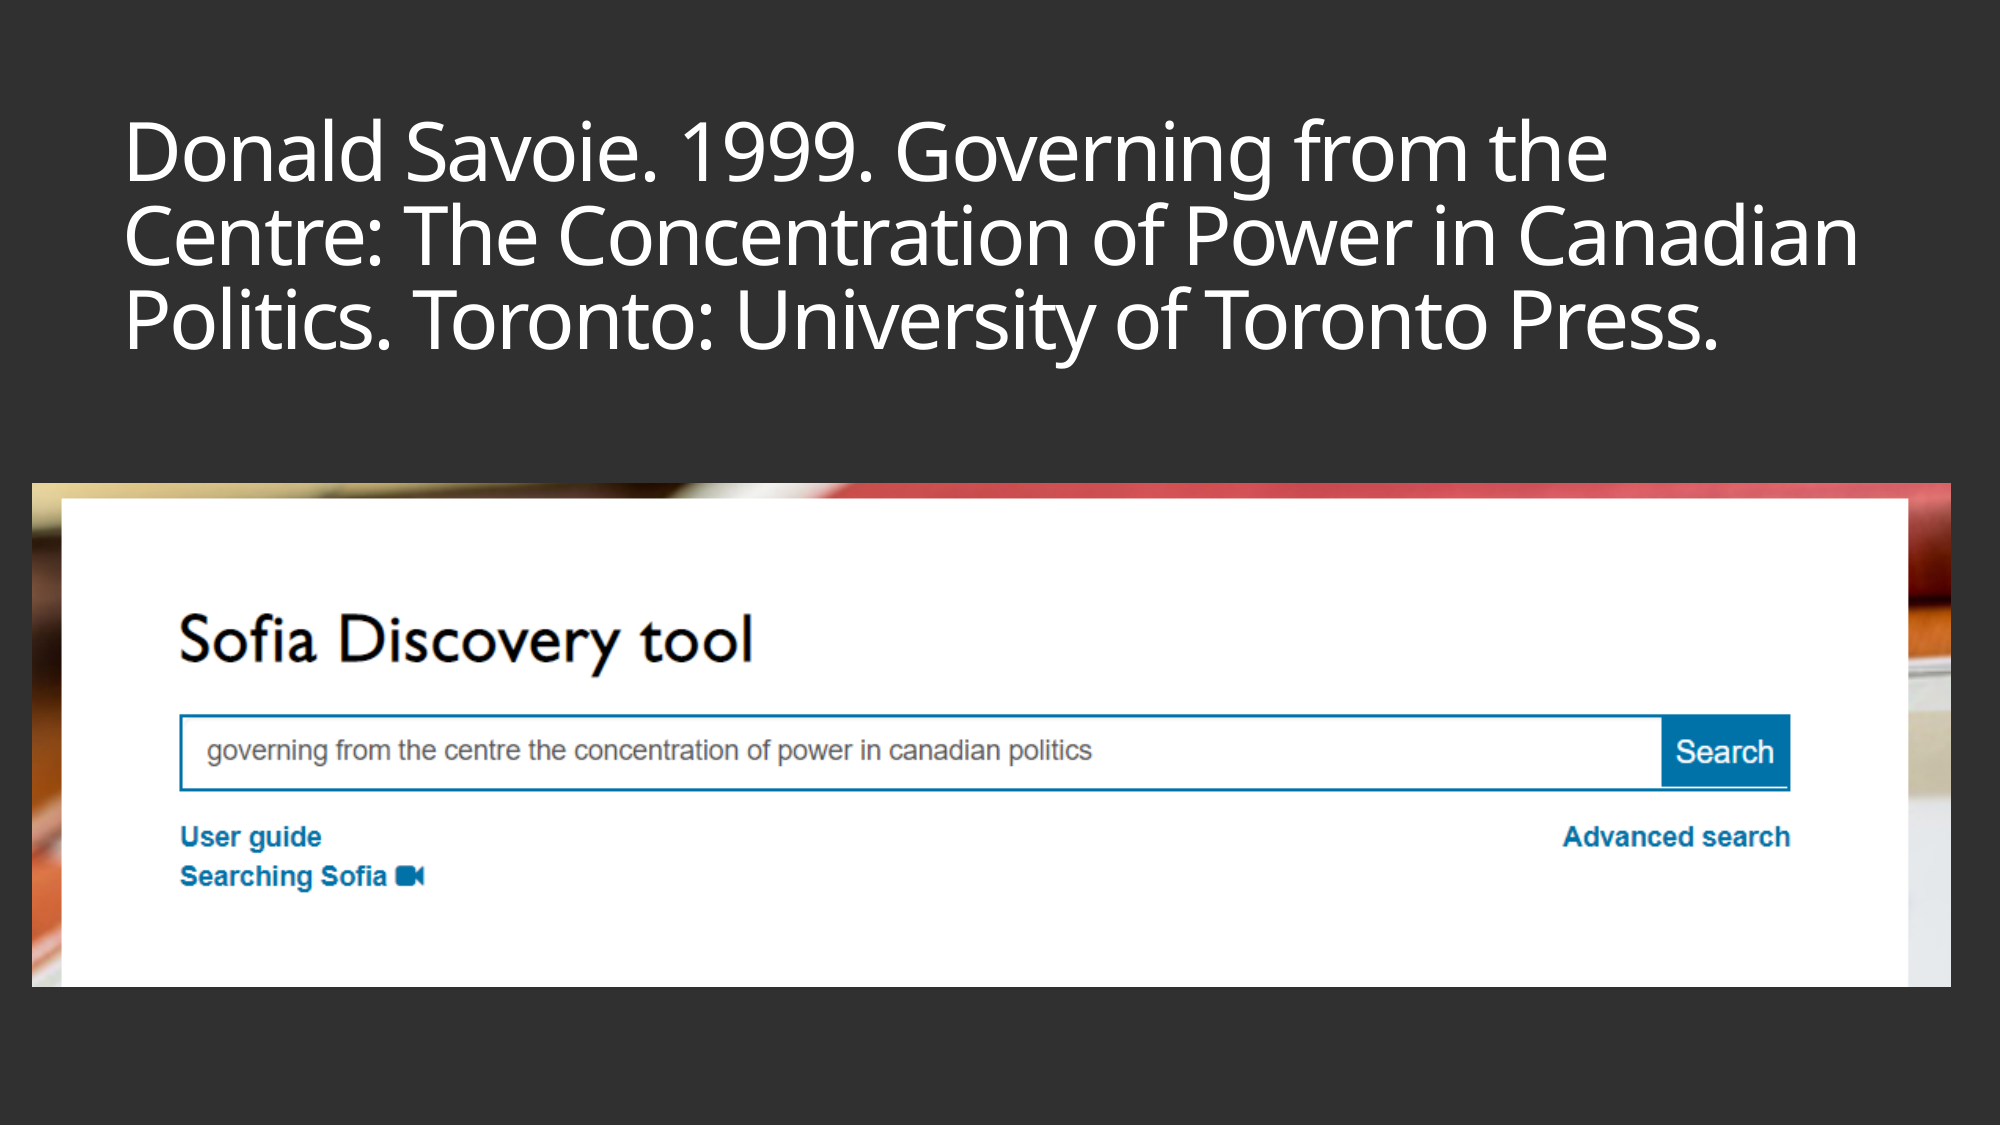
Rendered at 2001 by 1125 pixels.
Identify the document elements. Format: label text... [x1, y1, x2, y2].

title Donald Savoie. 1999. Governing from the Centre: The Concentration of Power in Canadian Politics. Toronto: University of Toronto Press. [107, 104, 1875, 377]
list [32, 483, 1951, 987]
